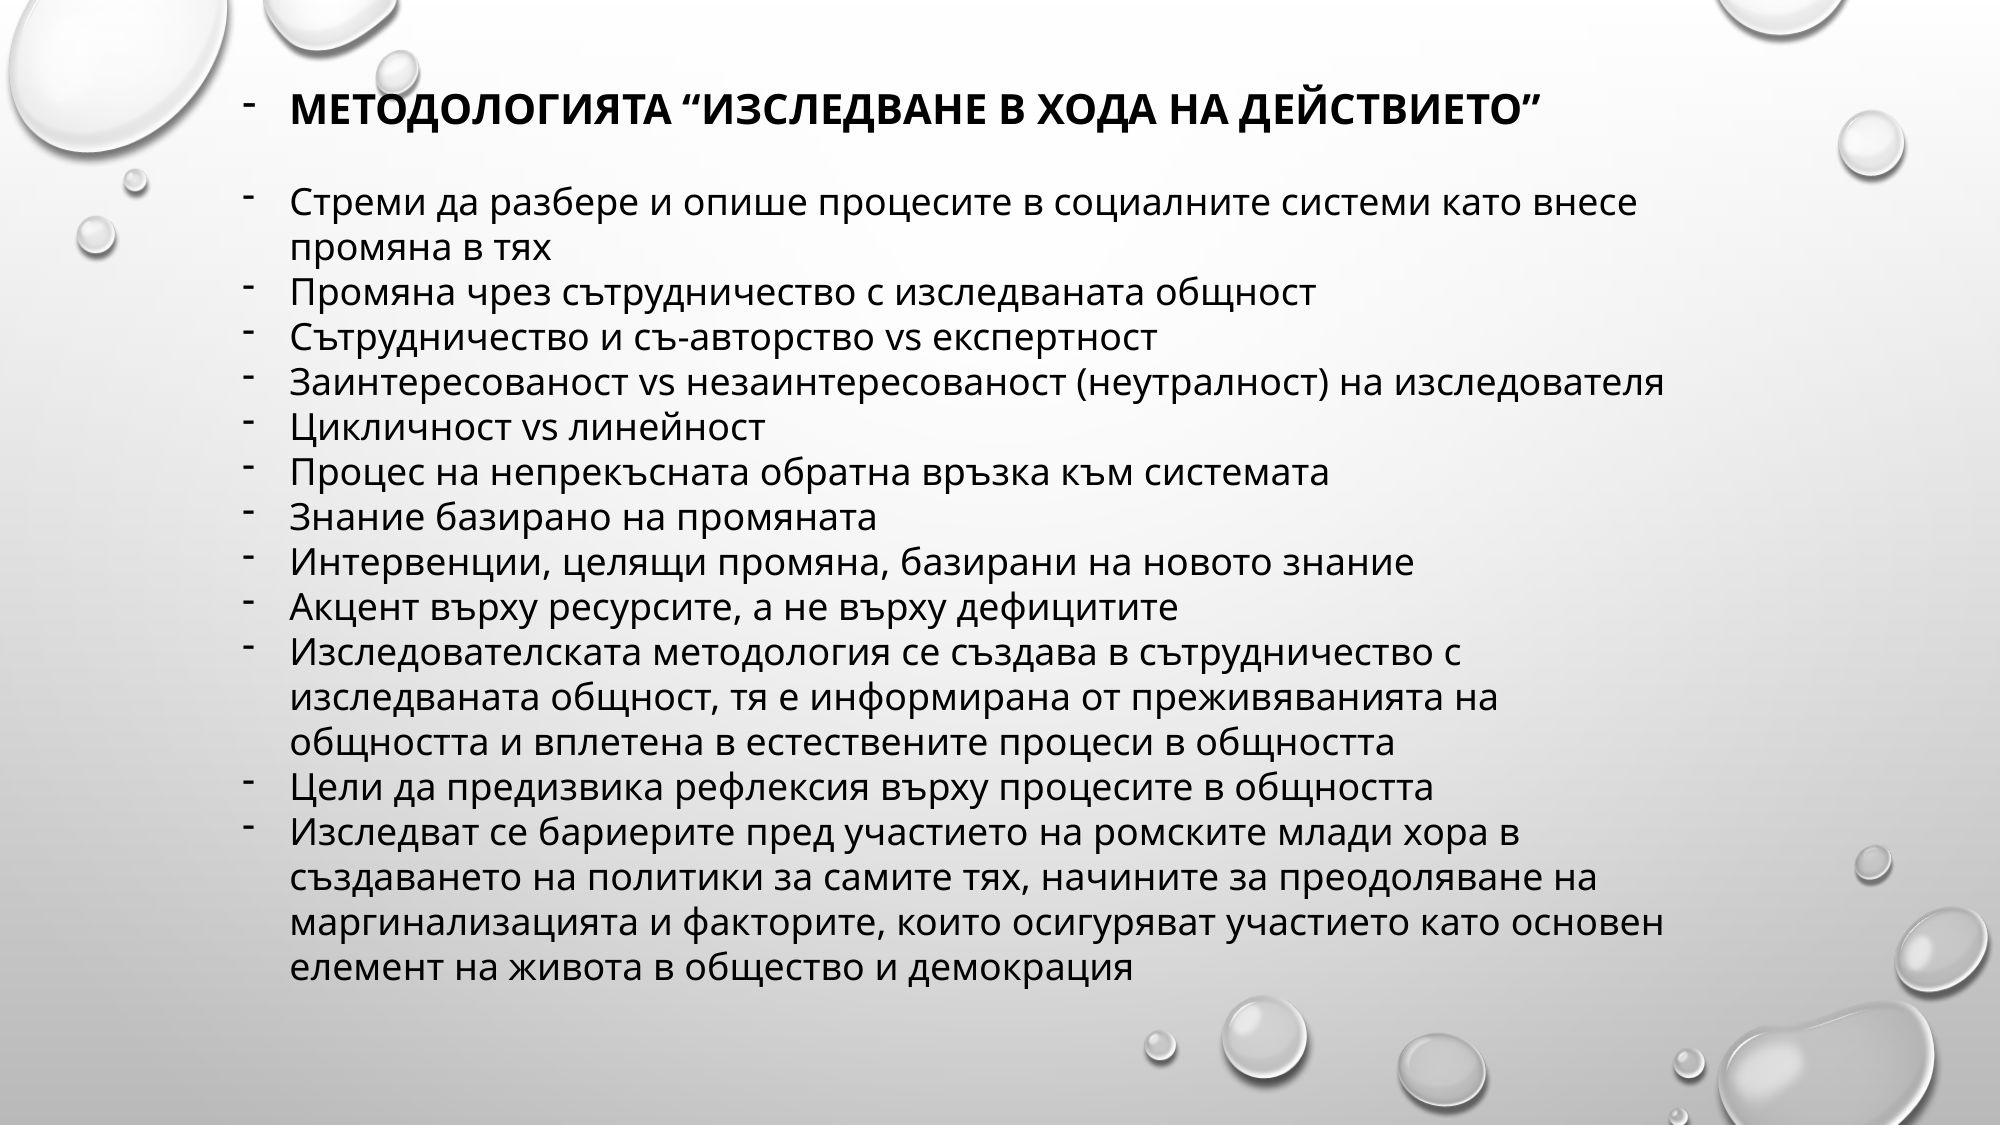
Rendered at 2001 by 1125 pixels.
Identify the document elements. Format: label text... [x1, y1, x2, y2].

picture [0, 0, 2000, 1125]
text_box МЕТОДОЛОГИЯТА “ИЗСЛЕДВАНЕ В ХОДА НА ДЕЙСТВИЕТО” Стреми да разбере и опише процесите в социалните системи като внесе промяна в тях Промяна чрез сътрудничество с изследваната общност Сътрудничество и съ-авторство vs експертност Заинтересованост vs незаинтересованост (неутралност) на изследователя Цикличност vs линейност Процес на непрекъсната обратна връзка към системата Знание базирано на промяната Интервенции, целящи промяна, базирани на новото знание Акцент върху ресурсите, а не върху дефицитите Изследователската методология се създава в сътрудничество с изследваната общност, тя е информирана от преживяванията на общността и вплетена в естествените процеси в общността Цели да предизвика рефлексия върху процесите в общността Изследват се бариерите пред участието на ромските млади хора в създаването на политики за самите тях, начините за преодоляване на маргинализацията и факторите, които осигуряват участието като основен елемент на живота в общество и демокрация [227, 75, 1723, 995]
